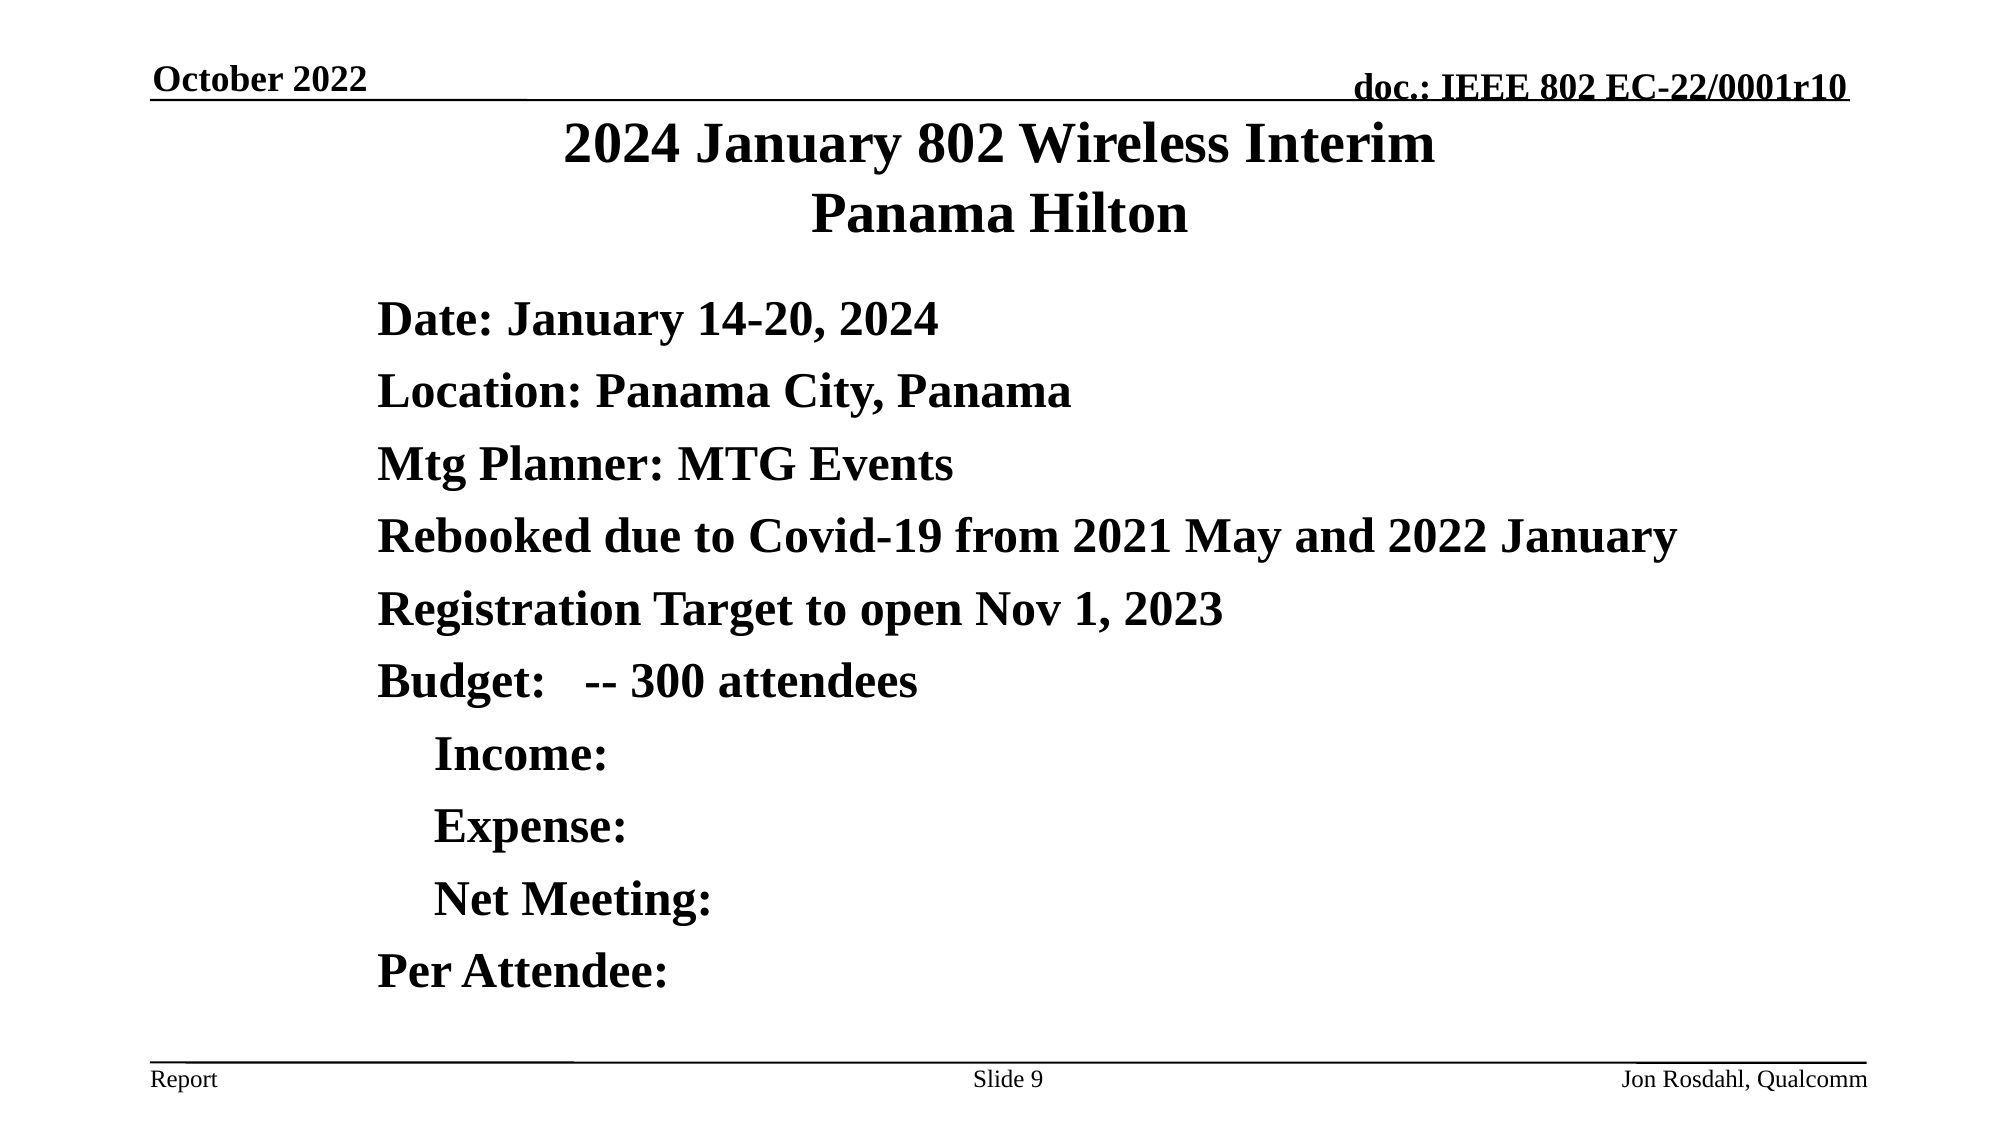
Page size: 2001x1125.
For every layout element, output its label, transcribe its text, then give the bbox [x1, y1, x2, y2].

list Date: January 14-20, 2024 Location: Panama City, Panama Mtg Planner: MTG Events Rebooked due to Covid-19 from 2021 May and 2022 January Registration Target to open Nov 1, 2023 Budget: -- 300 attendees Income: Expense: Net Meeting: Per Attendee: [362, 277, 1726, 1063]
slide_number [152, 54, 563, 100]
footer Jon Rosdahl, Qualcomm [1171, 1061, 1869, 1093]
slide_number Slide 9 [950, 1061, 1067, 1123]
title 2024 January 802 Wireless Interim Panama Hilton [362, 104, 1638, 243]
